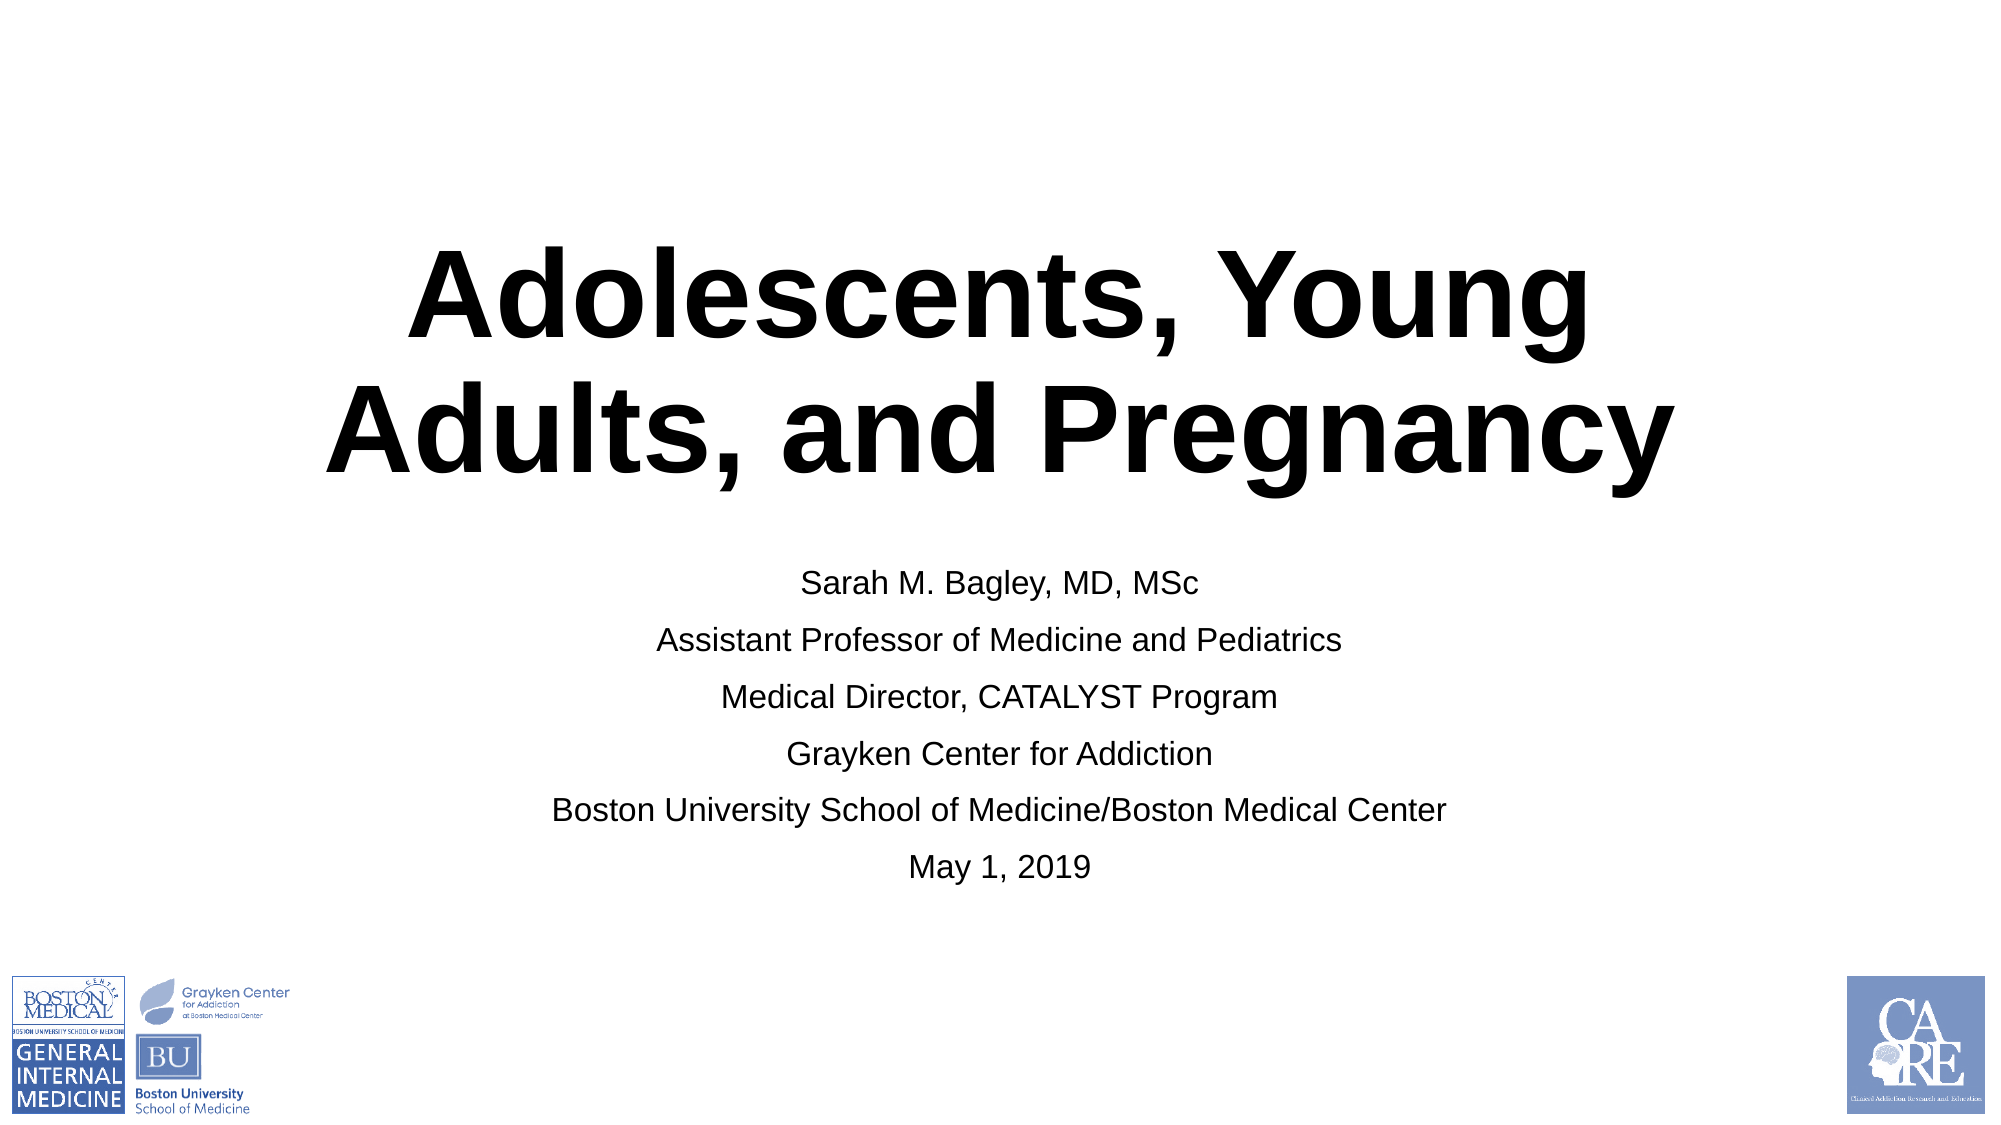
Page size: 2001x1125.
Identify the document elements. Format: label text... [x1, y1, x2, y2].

subtitle Sarah M. Bagley, MD, MSc Assistant Professor of Medicine and Pediatrics Medical Director, CATALYST Program Grayken Center for Addiction Boston University School of Medicine/Boston Medical Center May 1, 2019 [249, 558, 1750, 831]
title Adolescents, Young Adults, and Pregnancy [249, 115, 1750, 508]
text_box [12, 976, 1985, 1119]
